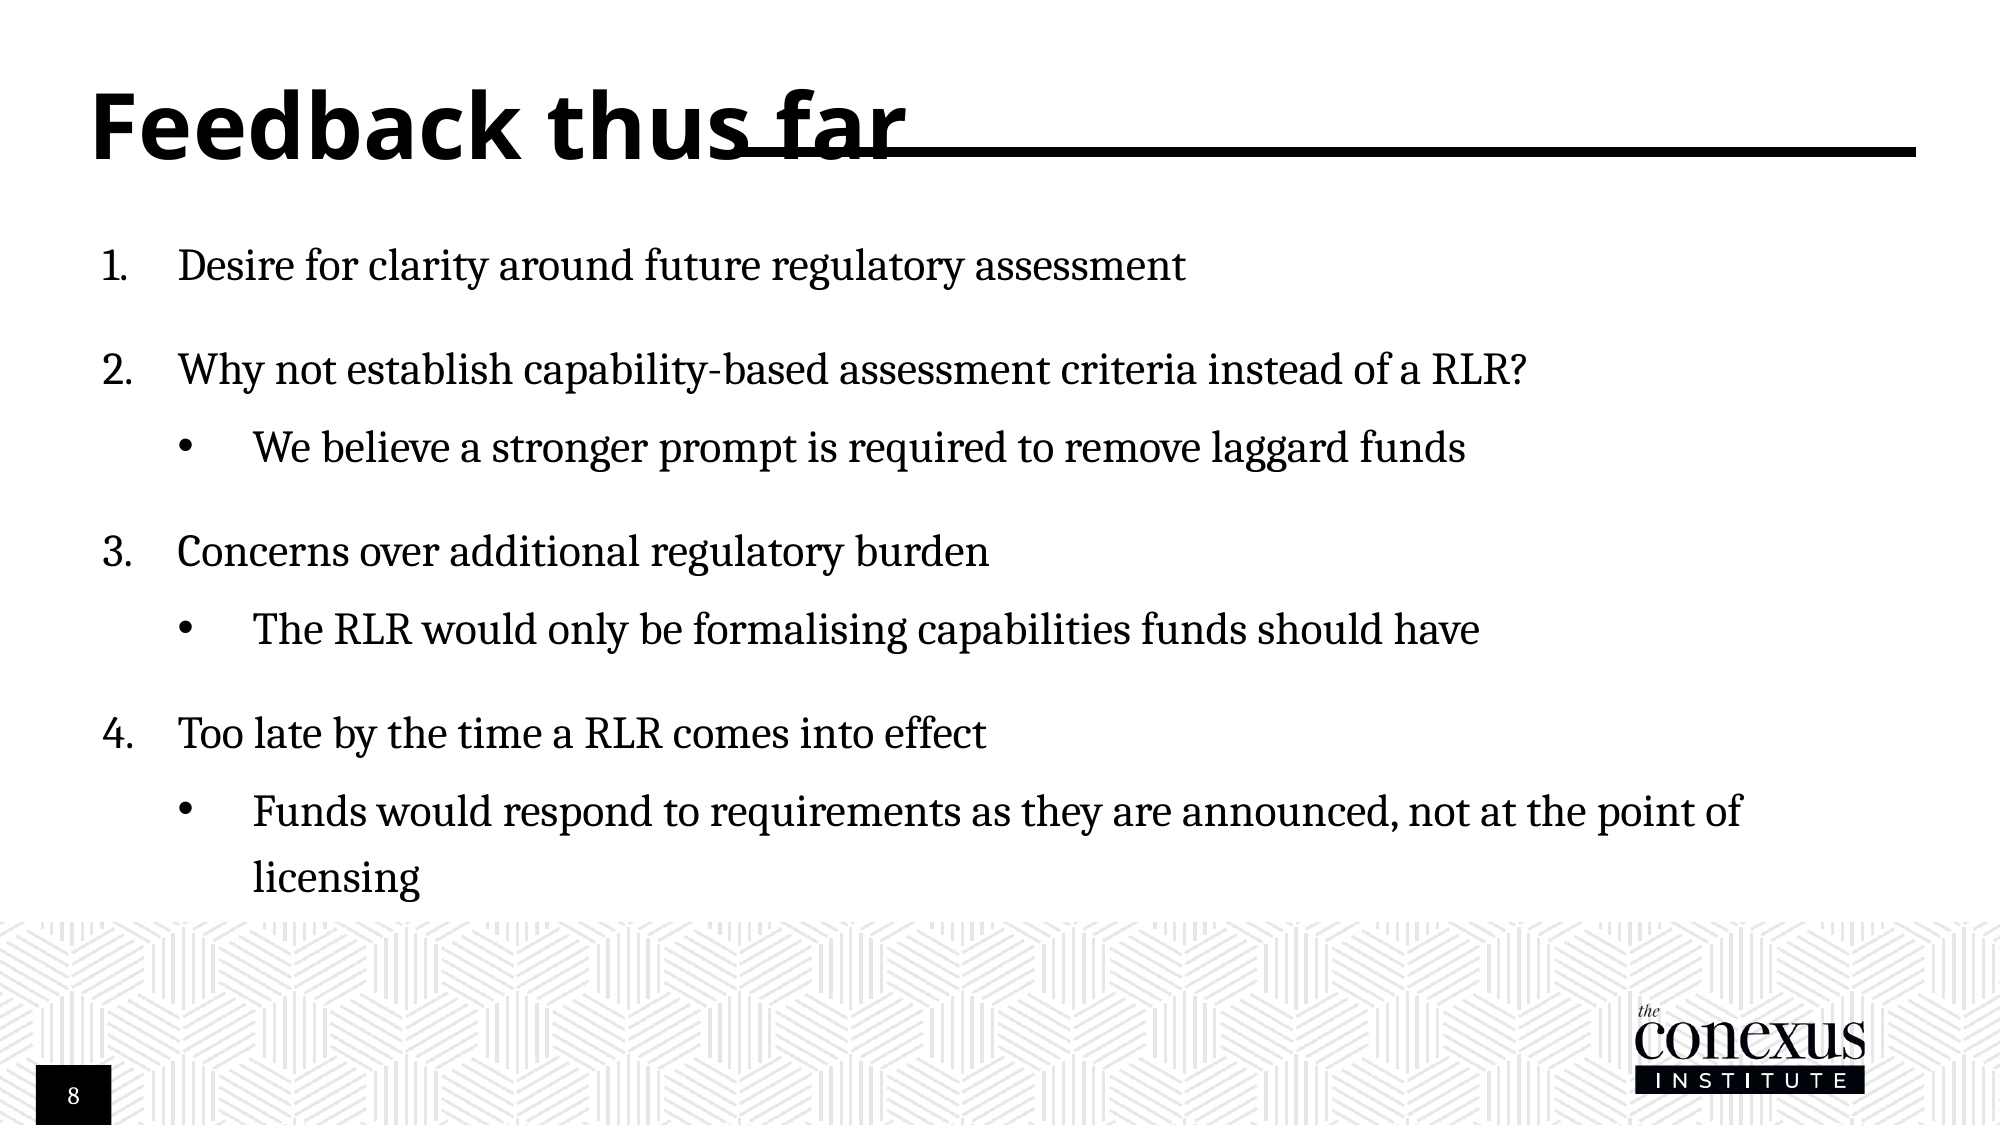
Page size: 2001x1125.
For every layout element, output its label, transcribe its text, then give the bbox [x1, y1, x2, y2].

title Feedback thus far [72, 55, 1798, 205]
text_box Desire for clarity around future regulatory assessment Why not establish capability-based assessment criteria instead of a RLR? We believe a stronger prompt is required to remove laggard funds Concerns over additional regulatory burden The RLR would only be formalising capabilities funds should have Too late by the time a RLR comes into effect Funds would respond to requirements as they are announced, not at the point of licensing [96, 217, 1917, 908]
slide_number 8 [35, 1065, 112, 1125]
